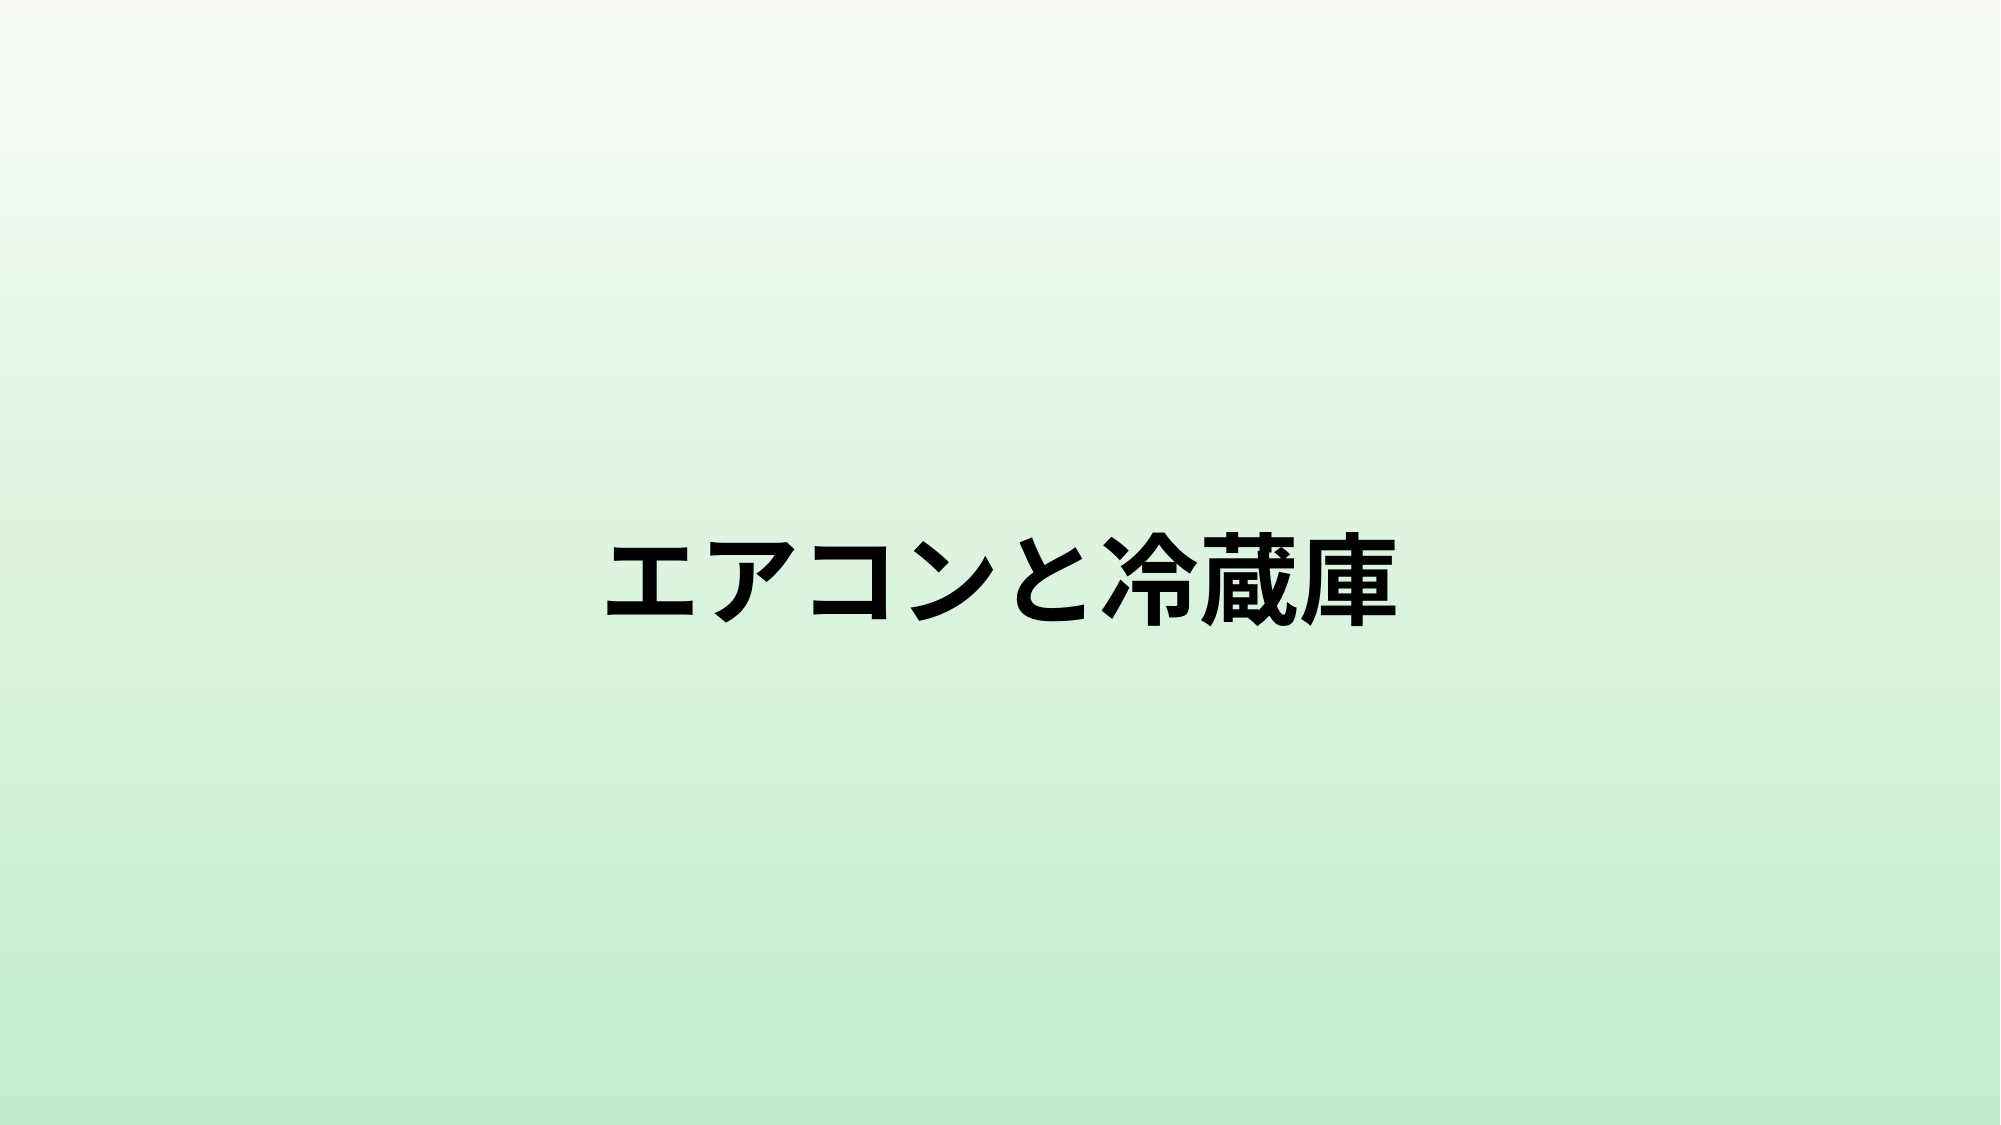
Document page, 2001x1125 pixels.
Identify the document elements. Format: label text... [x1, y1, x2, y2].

text_box エアコンと冷蔵庫 [585, 486, 1415, 645]
